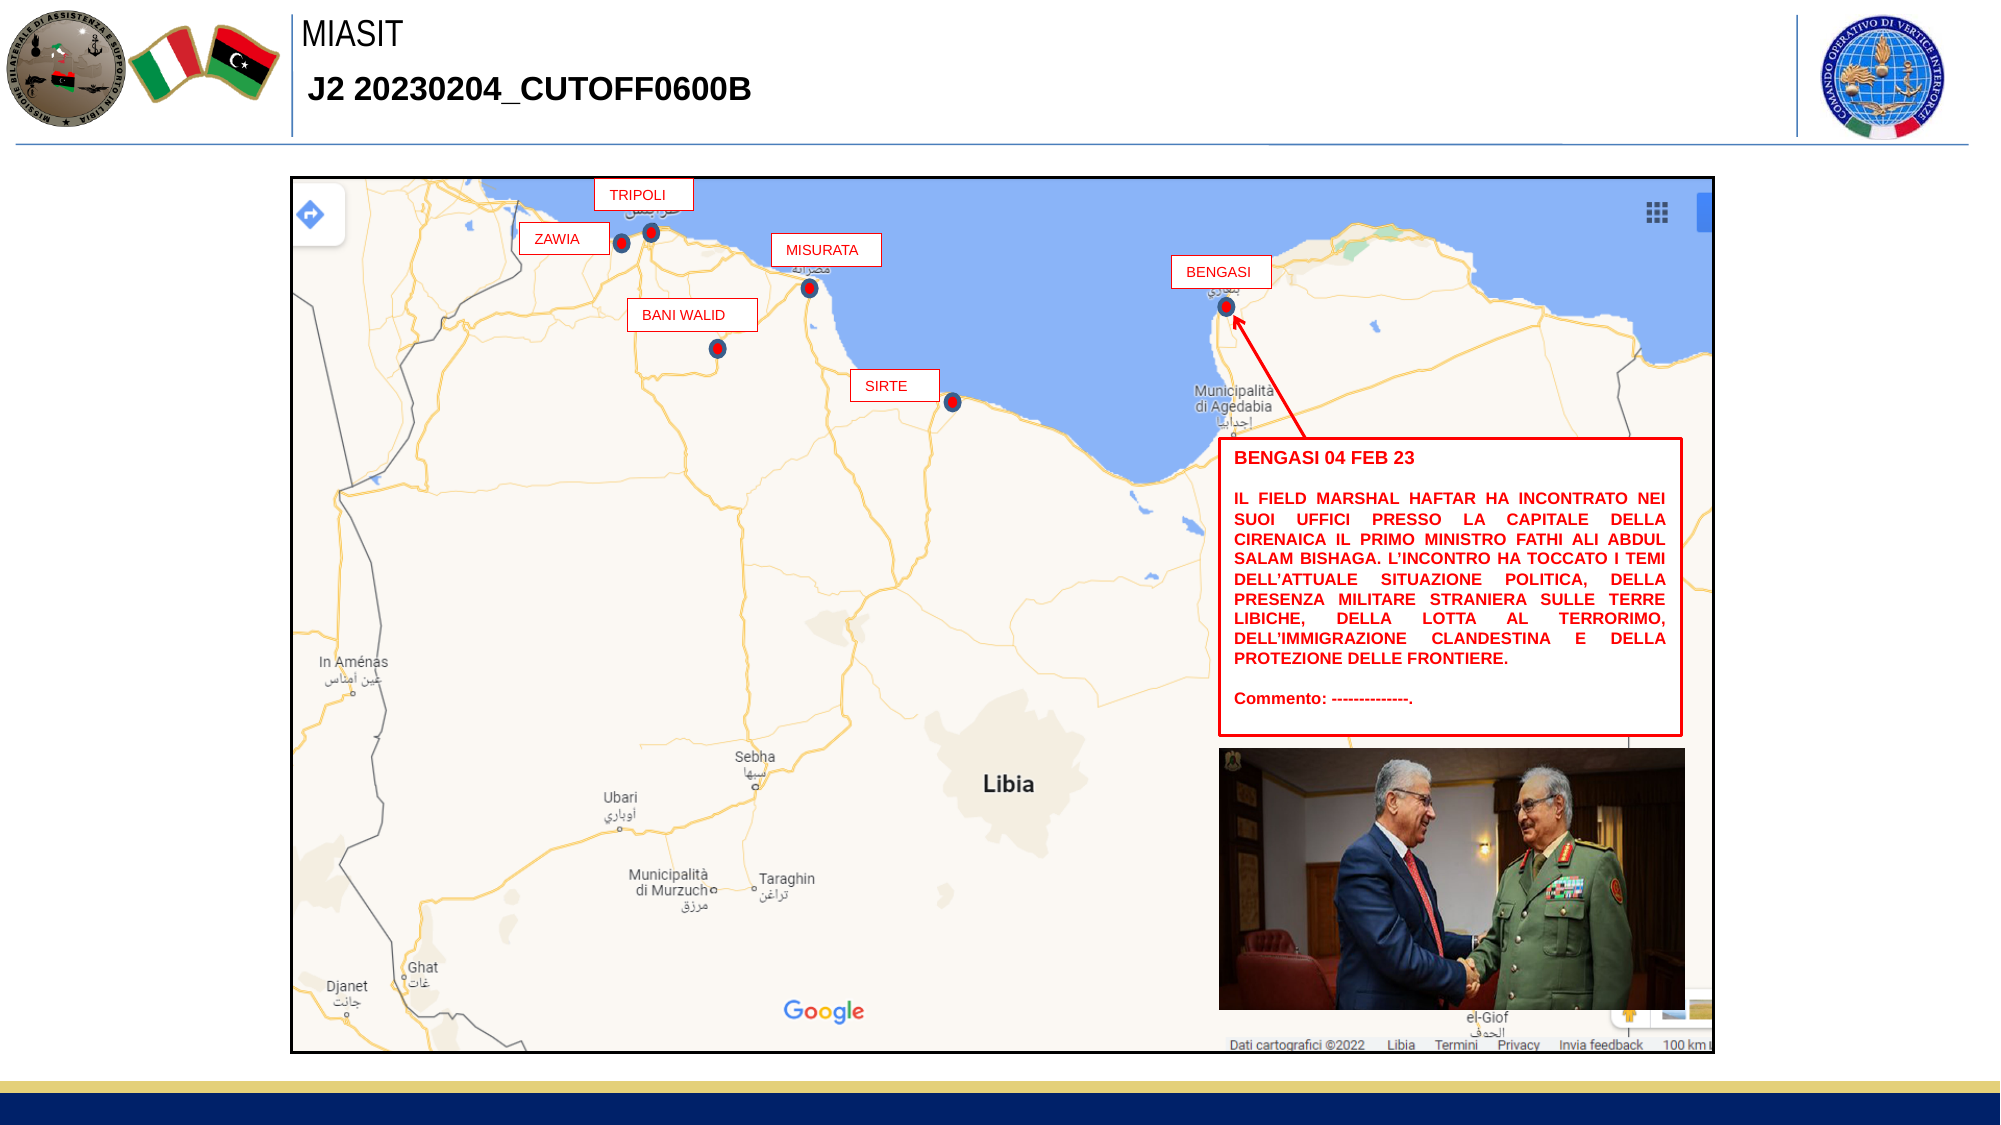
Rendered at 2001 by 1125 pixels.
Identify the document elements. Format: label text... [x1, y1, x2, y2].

picture [292, 178, 1713, 1052]
picture [1820, 14, 1945, 140]
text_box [1232, 314, 1357, 527]
text_box J2 20230204_CUTOFF0600B [292, 59, 806, 115]
picture [1, 0, 300, 145]
